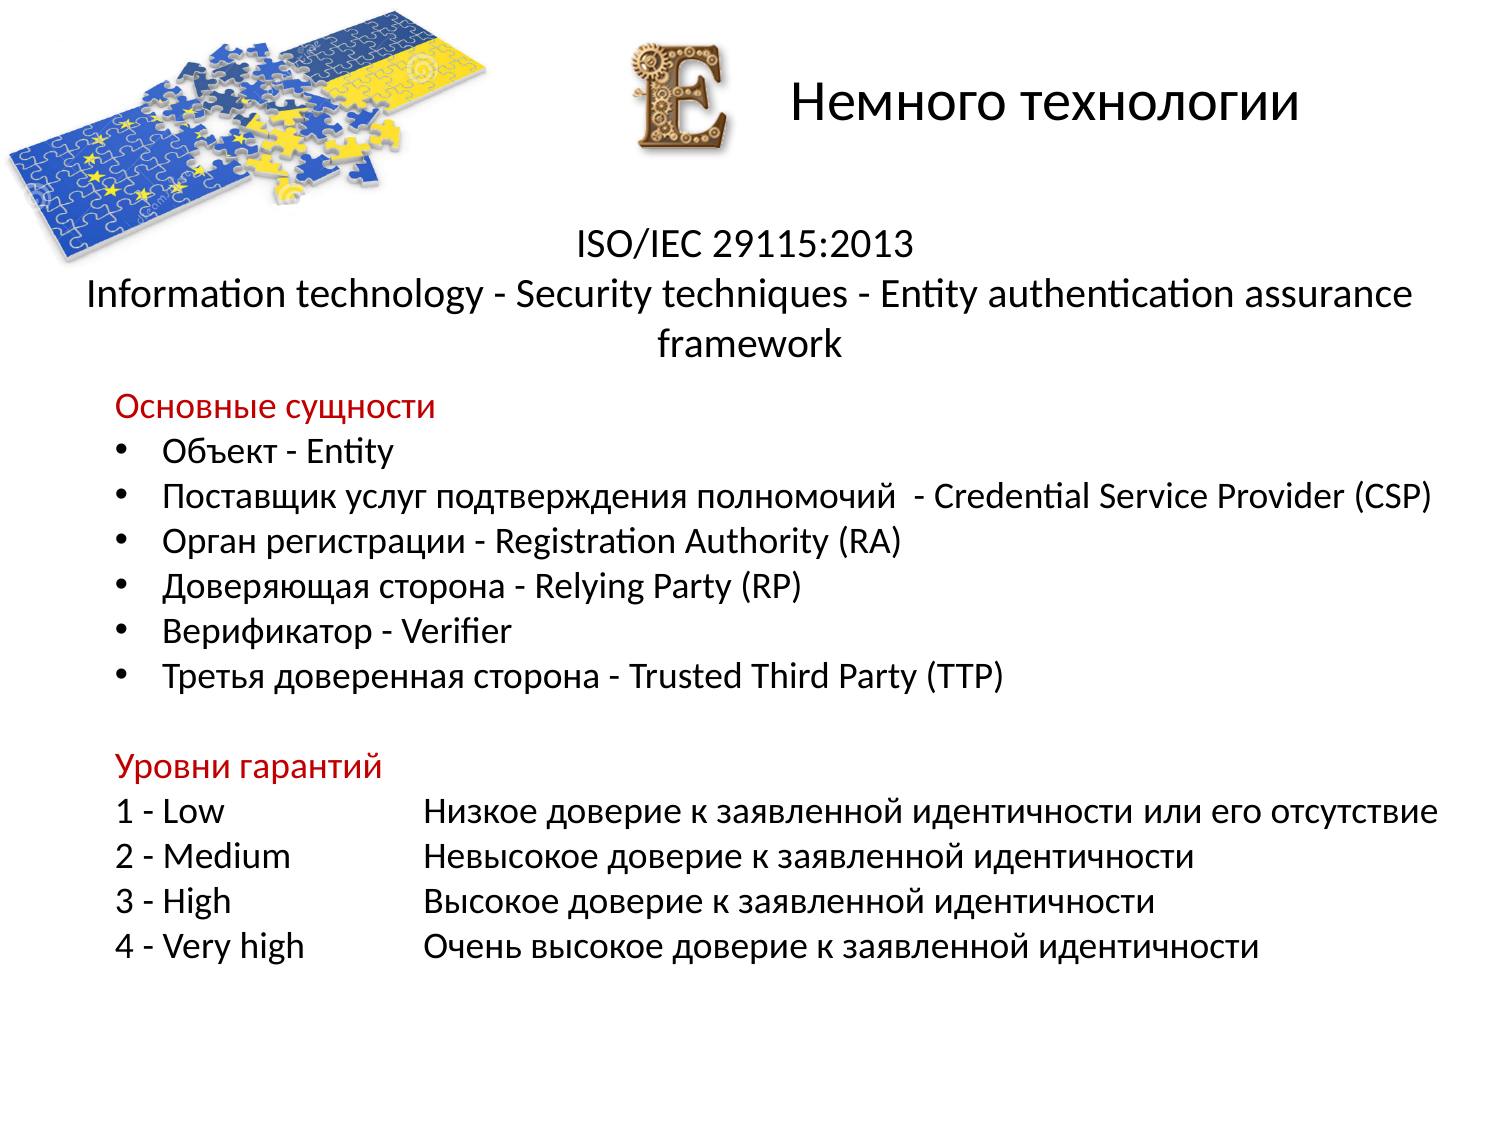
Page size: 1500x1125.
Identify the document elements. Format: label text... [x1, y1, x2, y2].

text_box Основные сущности Объект - Entity Поставщик услуг подтверждения полномочий - Credential Service Provider (CSP) Орган регистрации - Registration Authority (RA) Доверяющая сторона - Relying Party (RP) Верификатор - Verifier Третья доверенная сторона - Trusted Third Party (TTP) Уровни гарантий 1 - Low Низкое доверие к заявленной идентичности или его отсутствие 2 - Medium Невысокое доверие к заявленной идентичности 3 - High Высокое доверие к заявленной идентичности 4 - Very high Очень высокое доверие к заявленной идентичности [100, 373, 1471, 1019]
picture [4, 0, 496, 268]
picture [631, 42, 727, 150]
text_box [0, 716, 1262, 1125]
text_box ISO/IEC 29115:2013 Information technology - Security techniques - Entity authentication assurance framework [0, 208, 1500, 373]
text_box Немного технологии [776, 54, 1317, 140]
